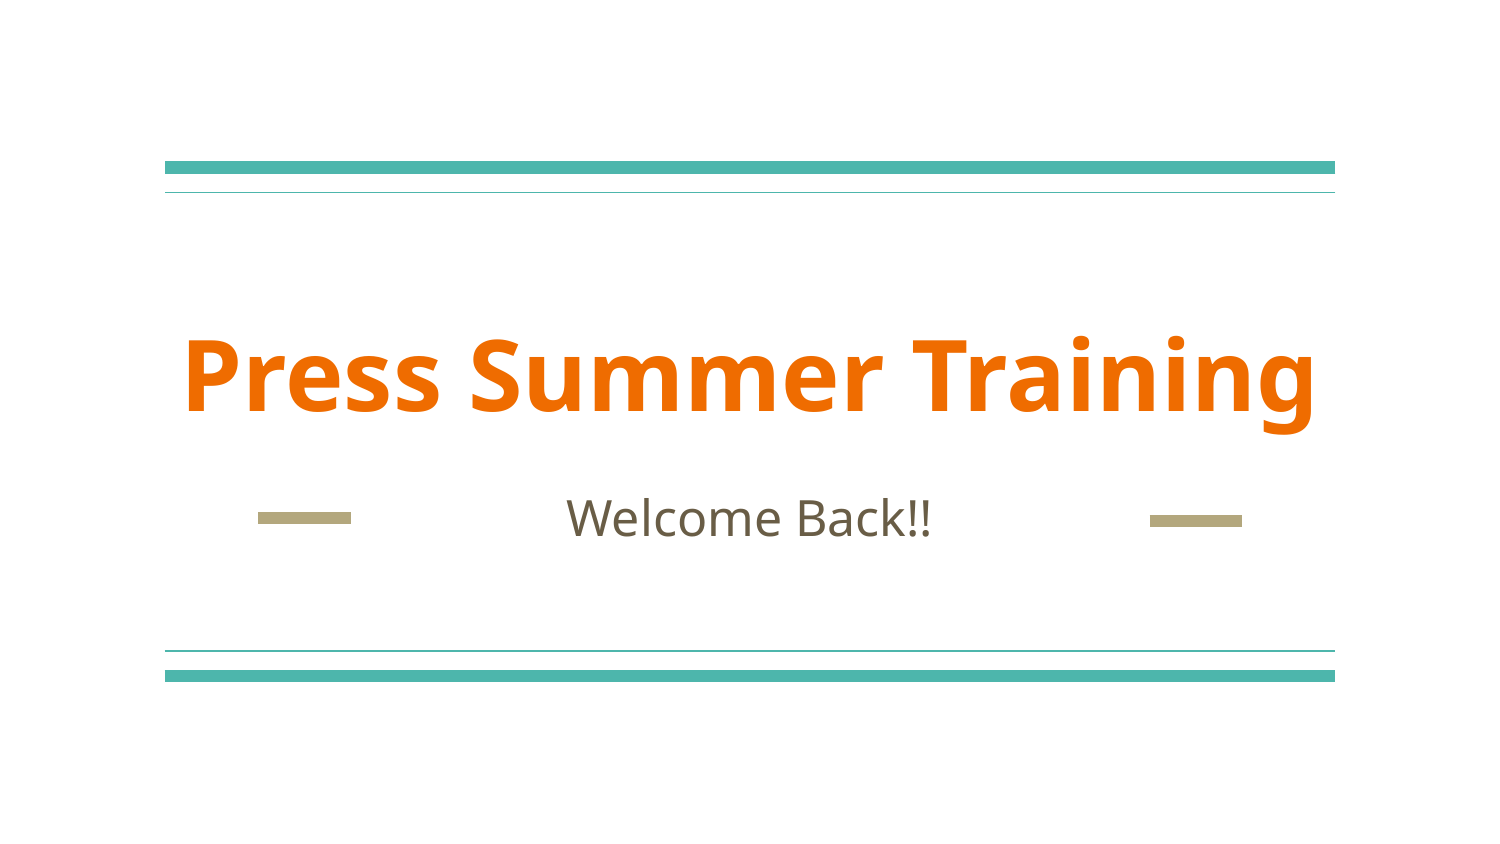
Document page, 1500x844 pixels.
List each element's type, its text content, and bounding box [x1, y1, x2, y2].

subtitle Welcome Back!! [350, 467, 1150, 598]
title Press Summer Training [164, 287, 1336, 456]
